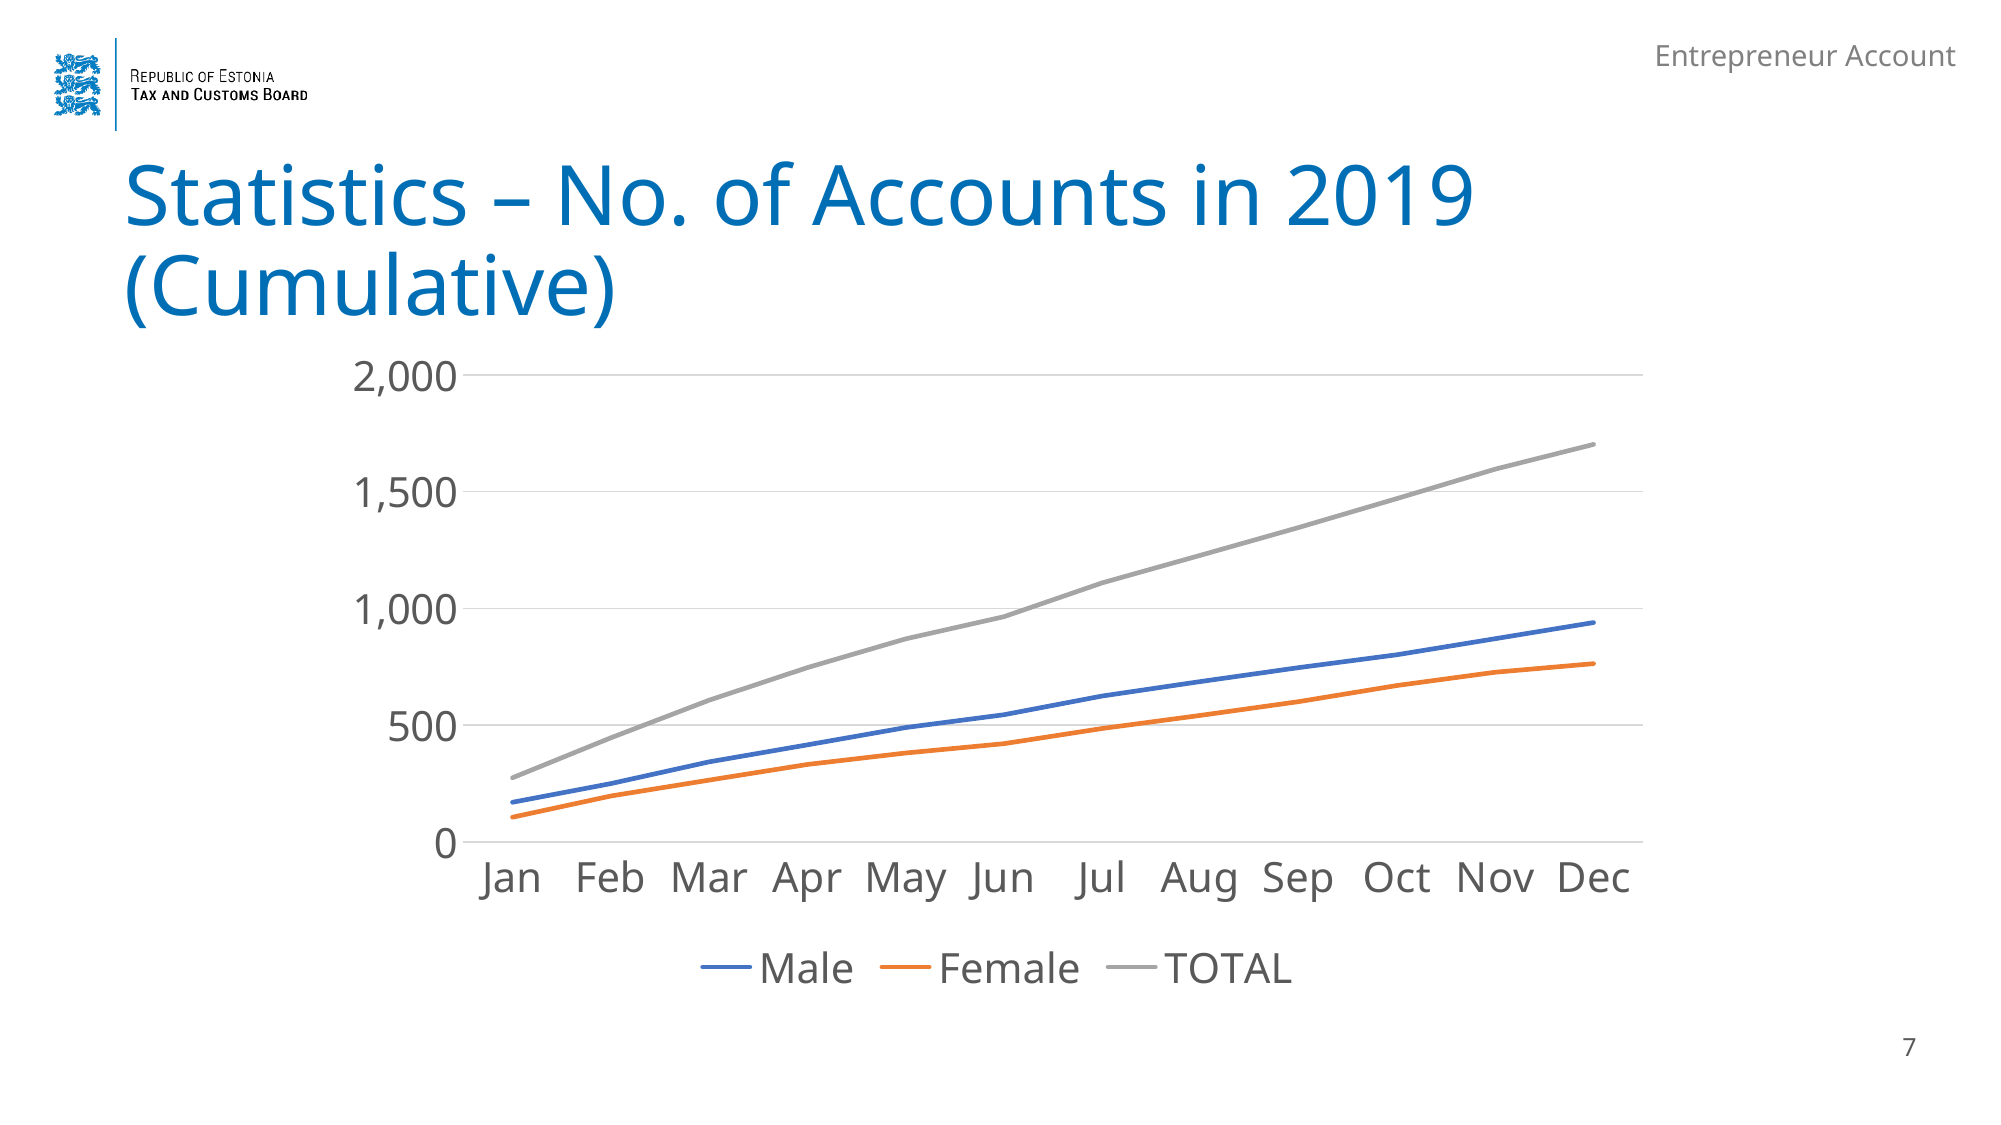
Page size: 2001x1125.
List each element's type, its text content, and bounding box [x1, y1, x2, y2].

picture [54, 38, 307, 131]
list Entrepreneur Account [1568, 34, 1971, 89]
title Statistics – No. of Accounts in 2019 (Cumulative) [109, 146, 1886, 343]
slide_number 7 [1887, 1024, 2000, 1077]
chart [325, 332, 1670, 1005]
